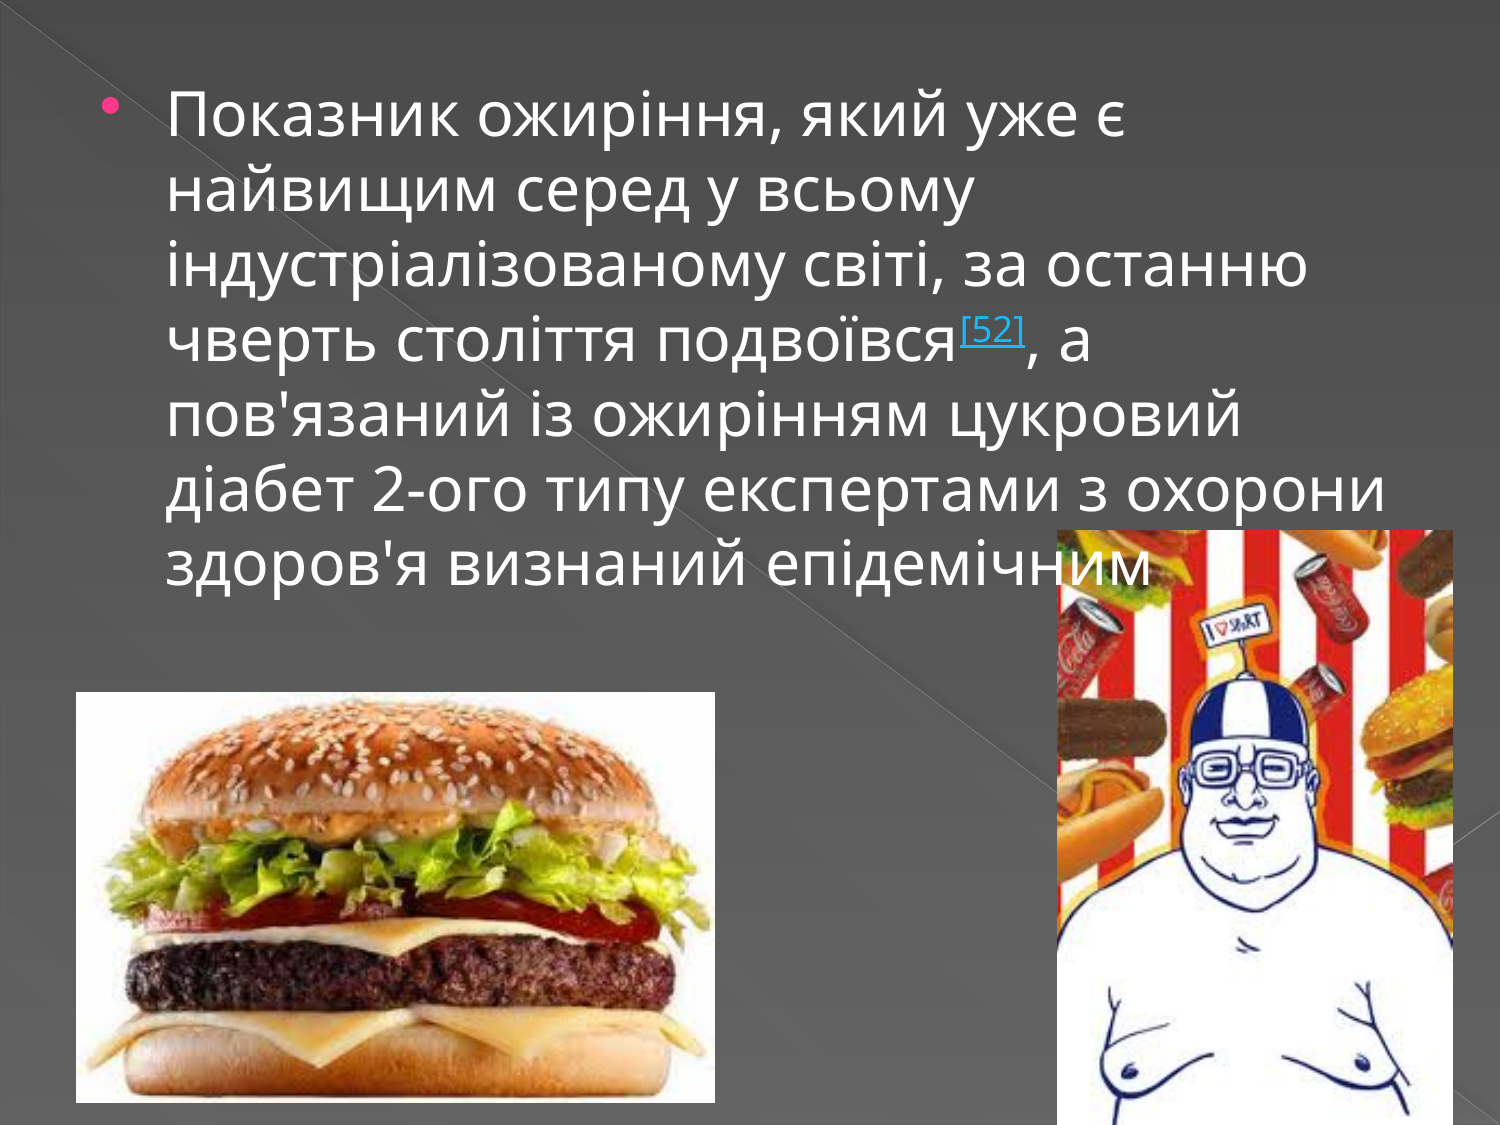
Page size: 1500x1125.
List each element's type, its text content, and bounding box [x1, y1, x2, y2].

picture [1056, 530, 1453, 1125]
list Показник ожиріння, який уже є найвищим серед у всьому індустріалізованому світі, за останню чверть століття подвоївся[52], а пов'язаний із ожирінням цукровий діабет 2-ого типу експертами з охорони здоров'я визнаний епідемічним [76, 66, 1427, 817]
picture [76, 692, 715, 1103]
